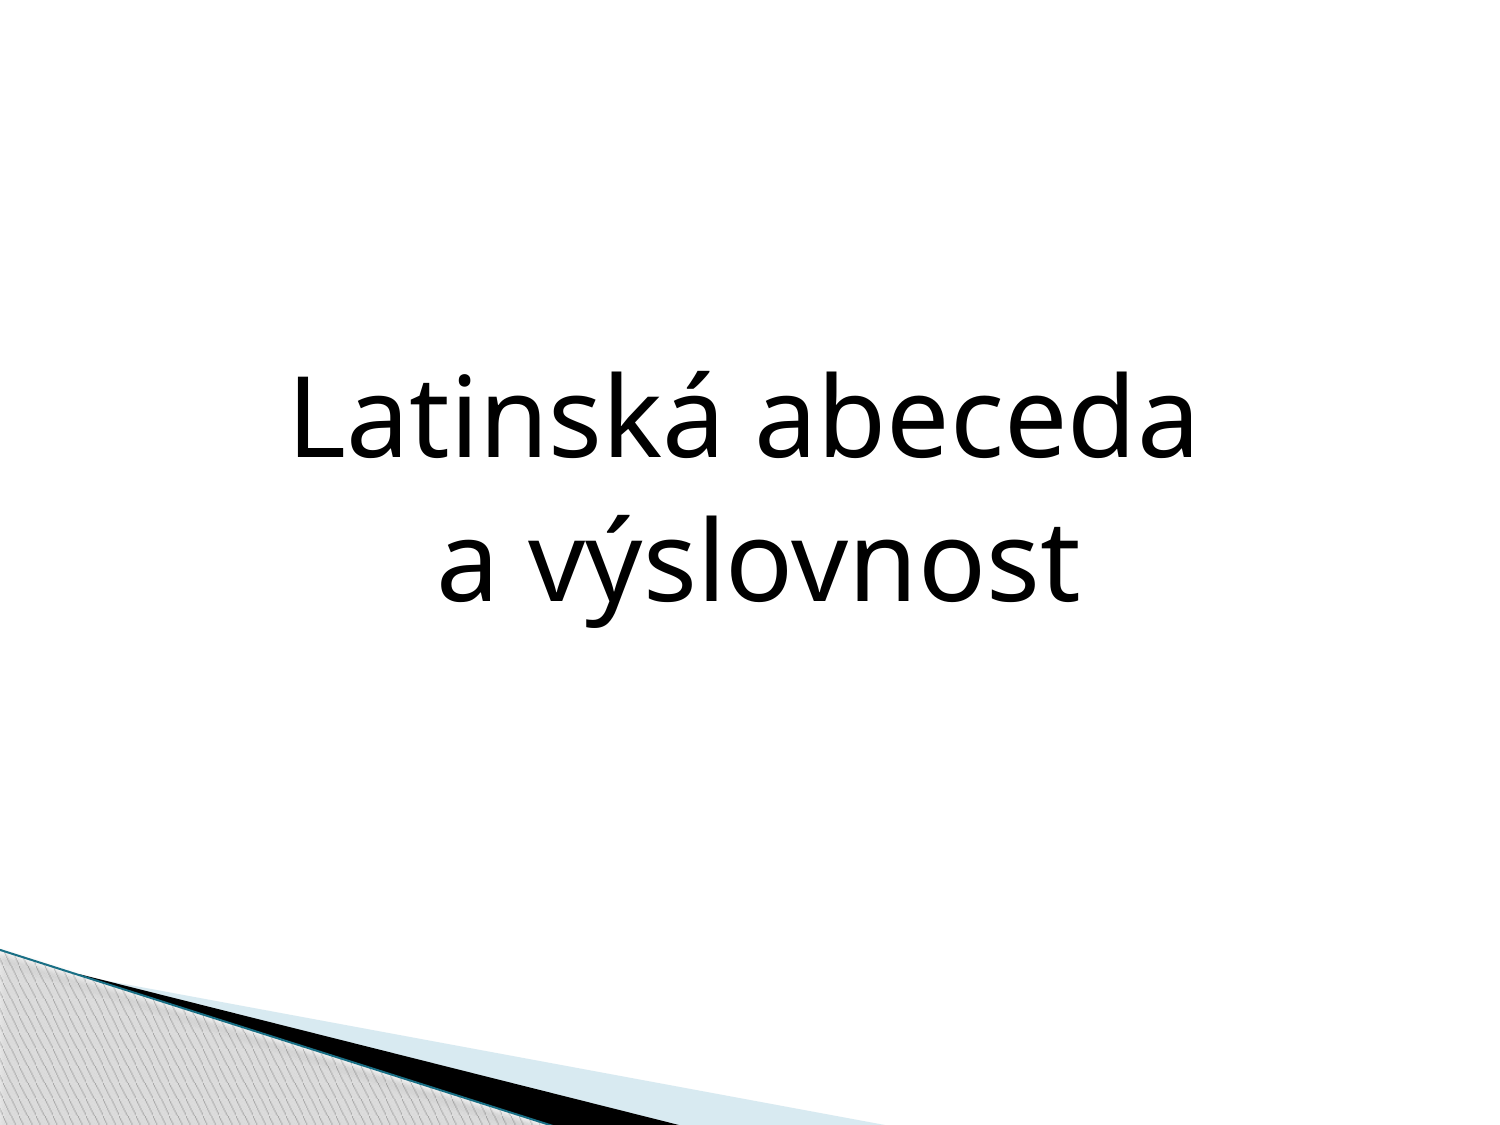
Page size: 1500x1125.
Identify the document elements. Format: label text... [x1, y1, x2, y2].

list Latinská abeceda a výslovnost [75, 338, 1425, 657]
